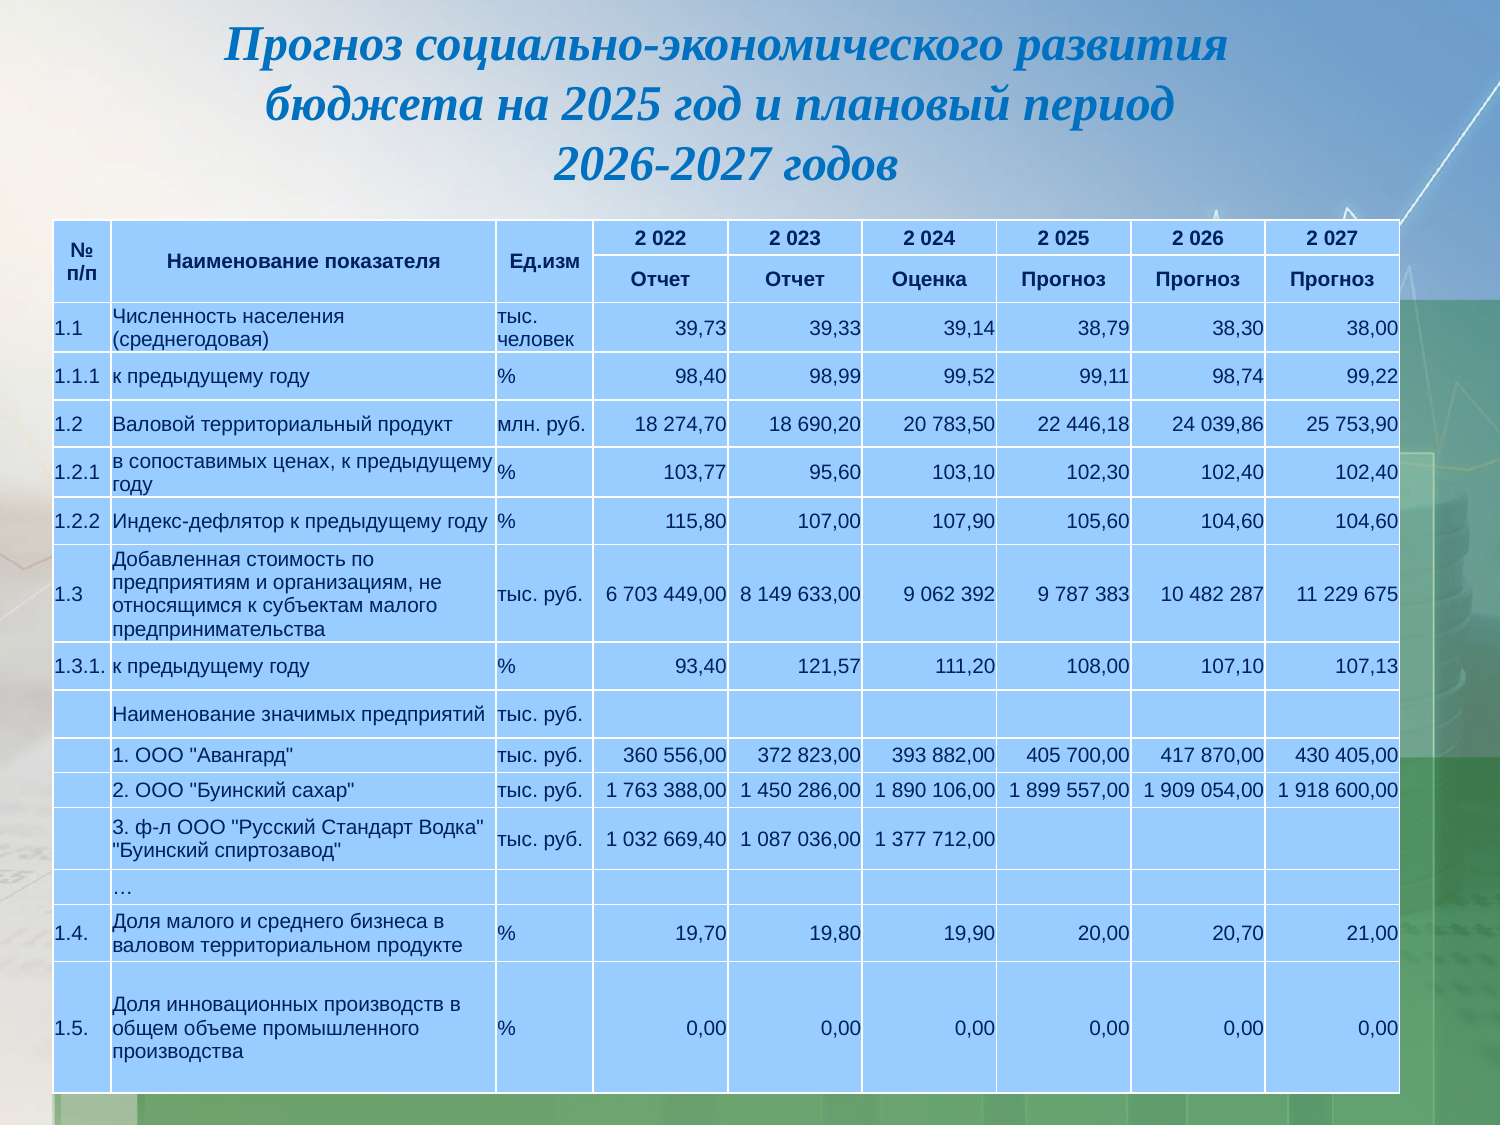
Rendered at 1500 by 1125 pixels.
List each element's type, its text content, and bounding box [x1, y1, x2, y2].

table_cell 3. ф-л ООО "Русский Стандарт Водка" "Буинский спиртозавод" [112, 808, 495, 869]
table_cell 1.2 [54, 401, 110, 446]
table_cell 1.4. [54, 905, 110, 961]
table_cell [1266, 691, 1399, 737]
table_cell % [497, 498, 592, 544]
table_cell тыс. руб. [497, 739, 592, 772]
table_cell 95,60 [729, 448, 861, 496]
table_cell Прогноз [1266, 256, 1399, 302]
table_cell 39,14 [863, 303, 996, 351]
table_cell 1 377 712,00 [863, 808, 996, 869]
table_cell [1266, 808, 1399, 869]
table_cell 0,00 [997, 962, 1130, 1092]
table_cell [1132, 691, 1264, 737]
table_cell 1 899 557,00 [997, 773, 1130, 807]
table_cell 108,00 [997, 643, 1130, 689]
table_cell 115,80 [594, 498, 727, 544]
table_cell [1132, 870, 1264, 904]
table_cell 6 703 449,00 [594, 545, 727, 641]
table_header Наименование показателя [112, 221, 495, 302]
table_header 2 023 [729, 221, 861, 254]
table_cell 107,13 [1266, 643, 1399, 689]
table_cell 102,40 [1132, 448, 1264, 496]
table_cell тыс. руб. [497, 773, 592, 807]
table_cell [54, 739, 110, 772]
table_cell млн. руб. [497, 401, 592, 446]
table_cell 1.1 [54, 303, 110, 351]
table_cell тыс. руб. [497, 691, 592, 737]
table_cell Индекс-дефлятор к предыдущему году [112, 498, 495, 544]
table_cell % [497, 448, 592, 496]
table_cell [594, 870, 727, 904]
table_cell 98,40 [594, 353, 727, 399]
table_cell 0,00 [1132, 962, 1264, 1092]
table_cell 121,57 [729, 643, 861, 689]
table_cell 93,40 [594, 643, 727, 689]
table_cell тыс. руб. [497, 545, 592, 641]
table_cell 1.2.1 [54, 448, 110, 496]
table_cell 11 229 675 [1266, 545, 1399, 641]
table_cell 104,60 [1266, 498, 1399, 544]
table_cell 38,79 [997, 303, 1130, 351]
table_cell 1 032 669,40 [594, 808, 727, 869]
table_cell 103,10 [863, 448, 996, 496]
table_cell % [497, 905, 592, 961]
table_cell 9 062 392 [863, 545, 996, 641]
table_cell [497, 870, 592, 904]
table_cell к предыдущему году [112, 353, 495, 399]
table_cell 18 274,70 [594, 401, 727, 446]
table_cell тыс. руб. [497, 808, 592, 869]
table_cell 405 700,00 [997, 739, 1130, 772]
table_cell 417 870,00 [1132, 739, 1264, 772]
table_cell Доля инновационных производств в общем объеме промышленного производства [112, 962, 495, 1092]
table_cell 22 446,18 [997, 401, 1130, 446]
table_header 2 022 [594, 221, 727, 254]
table_cell 105,60 [997, 498, 1130, 544]
table_cell Доля малого и среднего бизнеса в валовом территориальном продукте [112, 905, 495, 961]
table_cell 20,00 [997, 905, 1130, 961]
table_cell 1 909 054,00 [1132, 773, 1264, 807]
table_cell 1 450 286,00 [729, 773, 861, 807]
table_cell [54, 808, 110, 869]
table_cell 99,11 [997, 353, 1130, 399]
table_cell 1 890 106,00 [863, 773, 996, 807]
table_cell 19,80 [729, 905, 861, 961]
table_cell 98,99 [729, 353, 861, 399]
table_cell 0,00 [729, 962, 861, 1092]
table_cell 1 918 600,00 [1266, 773, 1399, 807]
table_cell 19,90 [863, 905, 996, 961]
table_header Ед.изм [497, 221, 592, 302]
table_header № п/п [54, 221, 110, 302]
table_cell Наименование значимых предприятий [112, 691, 495, 737]
table_header 2 026 [1132, 221, 1264, 254]
table_cell Добавленная стоимость по предприятиям и организациям, не относящимся к субъектам малого предпринимательства [112, 545, 495, 641]
table_cell 1.2.2 [54, 498, 110, 544]
table_cell 39,33 [729, 303, 861, 351]
title Прогноз социально-экономического развития бюджета на 2025 год и плановый период 2026-2027 годов [135, 0, 1317, 201]
table_cell 19,70 [594, 905, 727, 961]
table_cell 1.3.1. [54, 643, 110, 689]
table_cell [997, 870, 1130, 904]
table_cell [54, 870, 110, 904]
table_cell [997, 808, 1130, 869]
table_header 2 024 [863, 221, 996, 254]
table_cell [729, 691, 861, 737]
table_cell Отчет [729, 256, 861, 302]
table_cell 1.5. [54, 962, 110, 1092]
table_cell 20 783,50 [863, 401, 996, 446]
table_cell [863, 691, 996, 737]
table_cell 430 405,00 [1266, 739, 1399, 772]
table_cell 8 149 633,00 [729, 545, 861, 641]
table_cell к предыдущему году [112, 643, 495, 689]
table_cell 372 823,00 [729, 739, 861, 772]
table_cell 1.3 [54, 545, 110, 641]
table_cell 24 039,86 [1132, 401, 1264, 446]
table_cell 1 087 036,00 [729, 808, 861, 869]
table_header 2 025 [997, 221, 1130, 254]
table_cell Оценка [863, 256, 996, 302]
table_cell 1 763 388,00 [594, 773, 727, 807]
table_cell 21,00 [1266, 905, 1399, 961]
table_cell 20,70 [1132, 905, 1264, 961]
table_cell 18 690,20 [729, 401, 861, 446]
table_cell 38,00 [1266, 303, 1399, 351]
table_cell [1266, 870, 1399, 904]
table_cell Численность населения (среднегодовая) [112, 303, 495, 351]
table_cell 102,30 [997, 448, 1130, 496]
table_cell Отчет [594, 256, 727, 302]
table_cell 111,20 [863, 643, 996, 689]
table_cell [54, 691, 110, 737]
table_cell в сопоставимых ценах, к предыдущему году [112, 448, 495, 496]
table_cell [863, 870, 996, 904]
table_cell 104,60 [1132, 498, 1264, 544]
table_cell 99,52 [863, 353, 996, 399]
table_cell 103,77 [594, 448, 727, 496]
table_cell [729, 870, 861, 904]
table_cell 107,10 [1132, 643, 1264, 689]
table_cell [54, 773, 110, 807]
table_cell 1. ООО "Авангард" [112, 739, 495, 772]
table_cell 9 787 383 [997, 545, 1130, 641]
table_cell 38,30 [1132, 303, 1264, 351]
table_cell [0, 0, 1500, 1125]
table_cell [997, 691, 1130, 737]
table_cell 107,90 [863, 498, 996, 544]
table_header 2 027 [1266, 221, 1399, 254]
table_cell 10 482 287 [1132, 545, 1264, 641]
table_cell 1.1.1 [54, 353, 110, 399]
table_cell 2. ООО "Буинский сахар" [112, 773, 495, 807]
table_cell 98,74 [1132, 353, 1264, 399]
table_cell Валовой территориальный продукт [112, 401, 495, 446]
table_cell 25 753,90 [1266, 401, 1399, 446]
table_cell % [497, 962, 592, 1092]
table_cell Прогноз [1132, 256, 1264, 302]
table_cell [1132, 808, 1264, 869]
table_cell 393 882,00 [863, 739, 996, 772]
table_cell 0,00 [594, 962, 727, 1092]
table_cell тыс. человек [497, 303, 592, 351]
table_cell 0,00 [1266, 962, 1399, 1092]
table_cell 99,22 [1266, 353, 1399, 399]
table_cell 107,00 [729, 498, 861, 544]
table_cell % [497, 643, 592, 689]
table_cell % [497, 353, 592, 399]
table_cell 360 556,00 [594, 739, 727, 772]
table_cell 0,00 [863, 962, 996, 1092]
table_cell 102,40 [1266, 448, 1399, 496]
table_cell [594, 691, 727, 737]
table_cell Прогноз [997, 256, 1130, 302]
table_cell … [112, 870, 495, 904]
table_cell 39,73 [594, 303, 727, 351]
